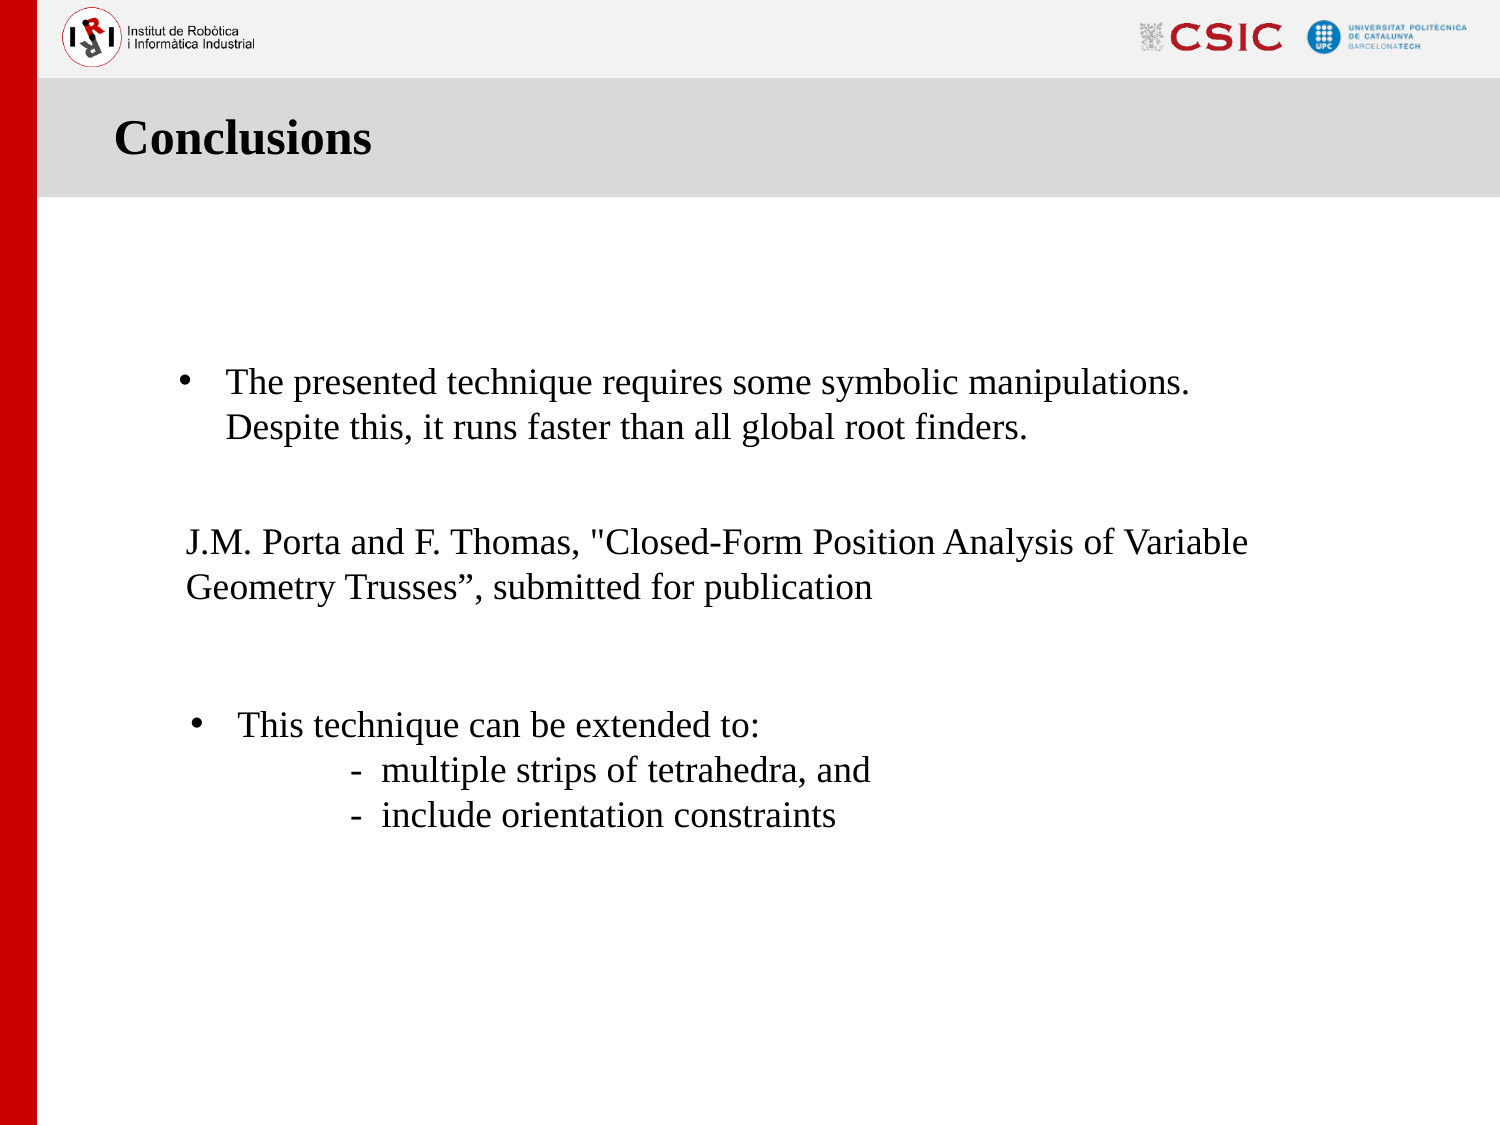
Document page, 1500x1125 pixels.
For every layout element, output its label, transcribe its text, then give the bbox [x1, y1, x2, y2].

picture [1139, 22, 1282, 51]
text_box The presented technique requires some symbolic manipulations. Despite this, it runs faster than all global root finders. [171, 349, 1306, 455]
text_box J.M. Porta and F. Thomas, "Closed-Form Position Analysis of Variable Geometry Trusses”, submitted for publication [171, 509, 1282, 615]
picture [1295, 15, 1480, 64]
picture [62, 7, 254, 67]
text_box This technique can be extended to: - multiple strips of tetrahedra, and - include orientation constraints [182, 692, 1317, 843]
text_box Conclusions [106, 96, 380, 172]
